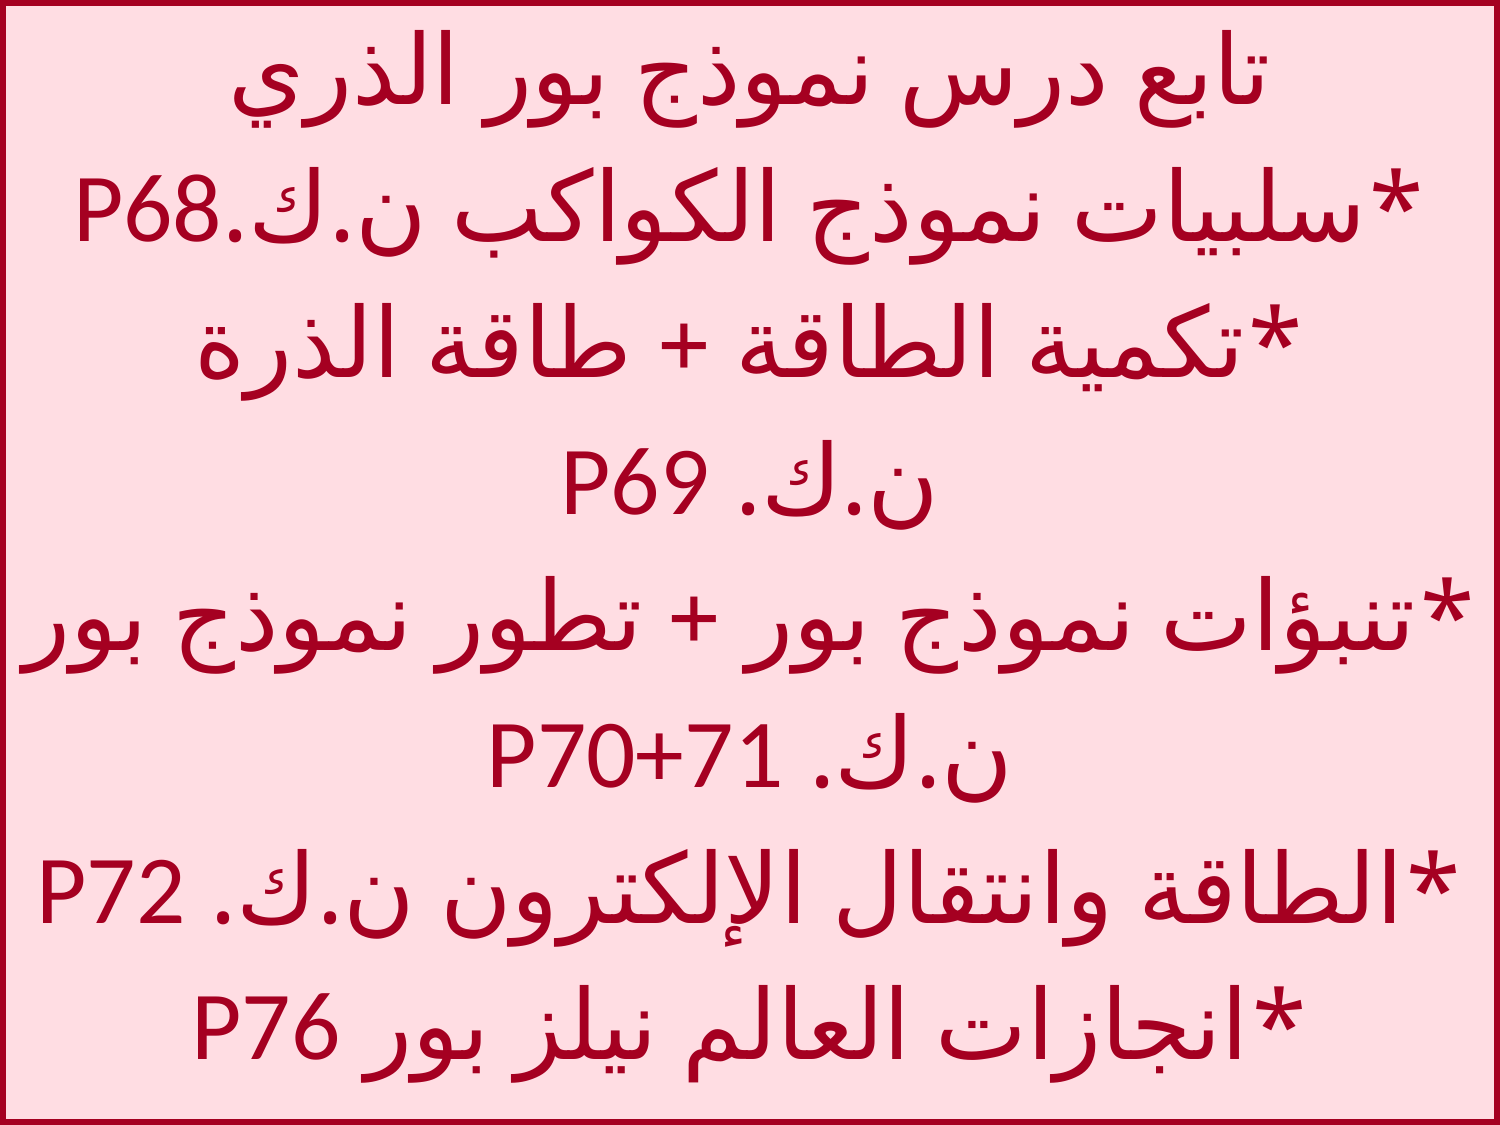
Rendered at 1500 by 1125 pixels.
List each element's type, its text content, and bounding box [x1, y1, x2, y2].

subtitle تابع درس نموذج بور الذري *سلبيات نموذج الكواكب ن.ك.P68 *تكمية الطاقة + طاقة الذرة ن.ك. P69 *تنبؤات نموذج بور + تطور نموذج بور ن.ك. P70+71 *الطاقة وانتقال الإلكترون ن.ك. P72 *انجازات العالم نيلز بور P76 [0, 0, 1500, 1125]
